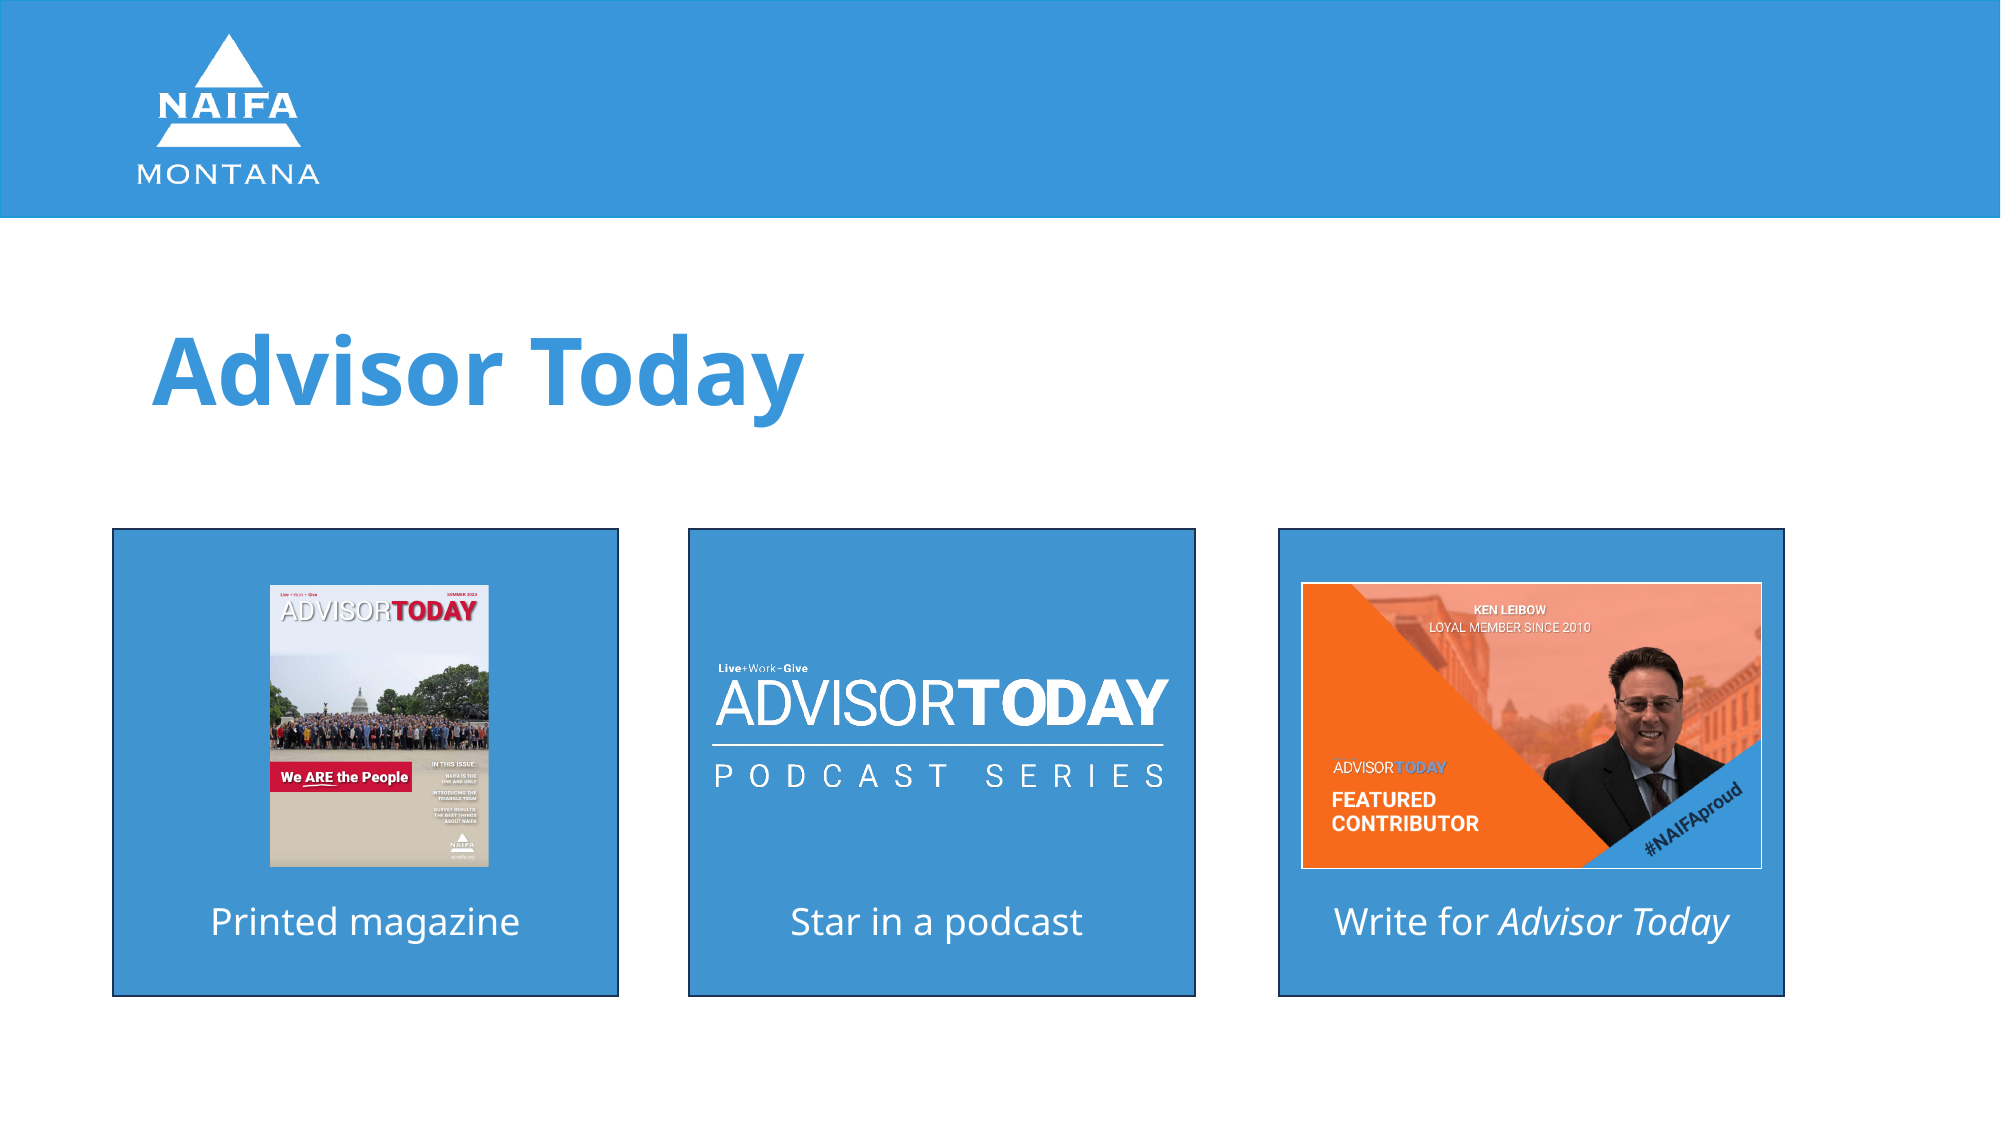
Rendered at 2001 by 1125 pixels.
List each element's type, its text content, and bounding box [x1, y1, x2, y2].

title Advisor Today [137, 266, 1863, 484]
picture [269, 584, 489, 867]
picture [1301, 582, 1762, 869]
picture [137, 33, 320, 184]
text_box Printed magazine [112, 528, 619, 997]
text_box Star in a podcast [688, 528, 1196, 997]
text_box Write for Advisor Today [1278, 528, 1785, 997]
picture [711, 660, 1172, 789]
